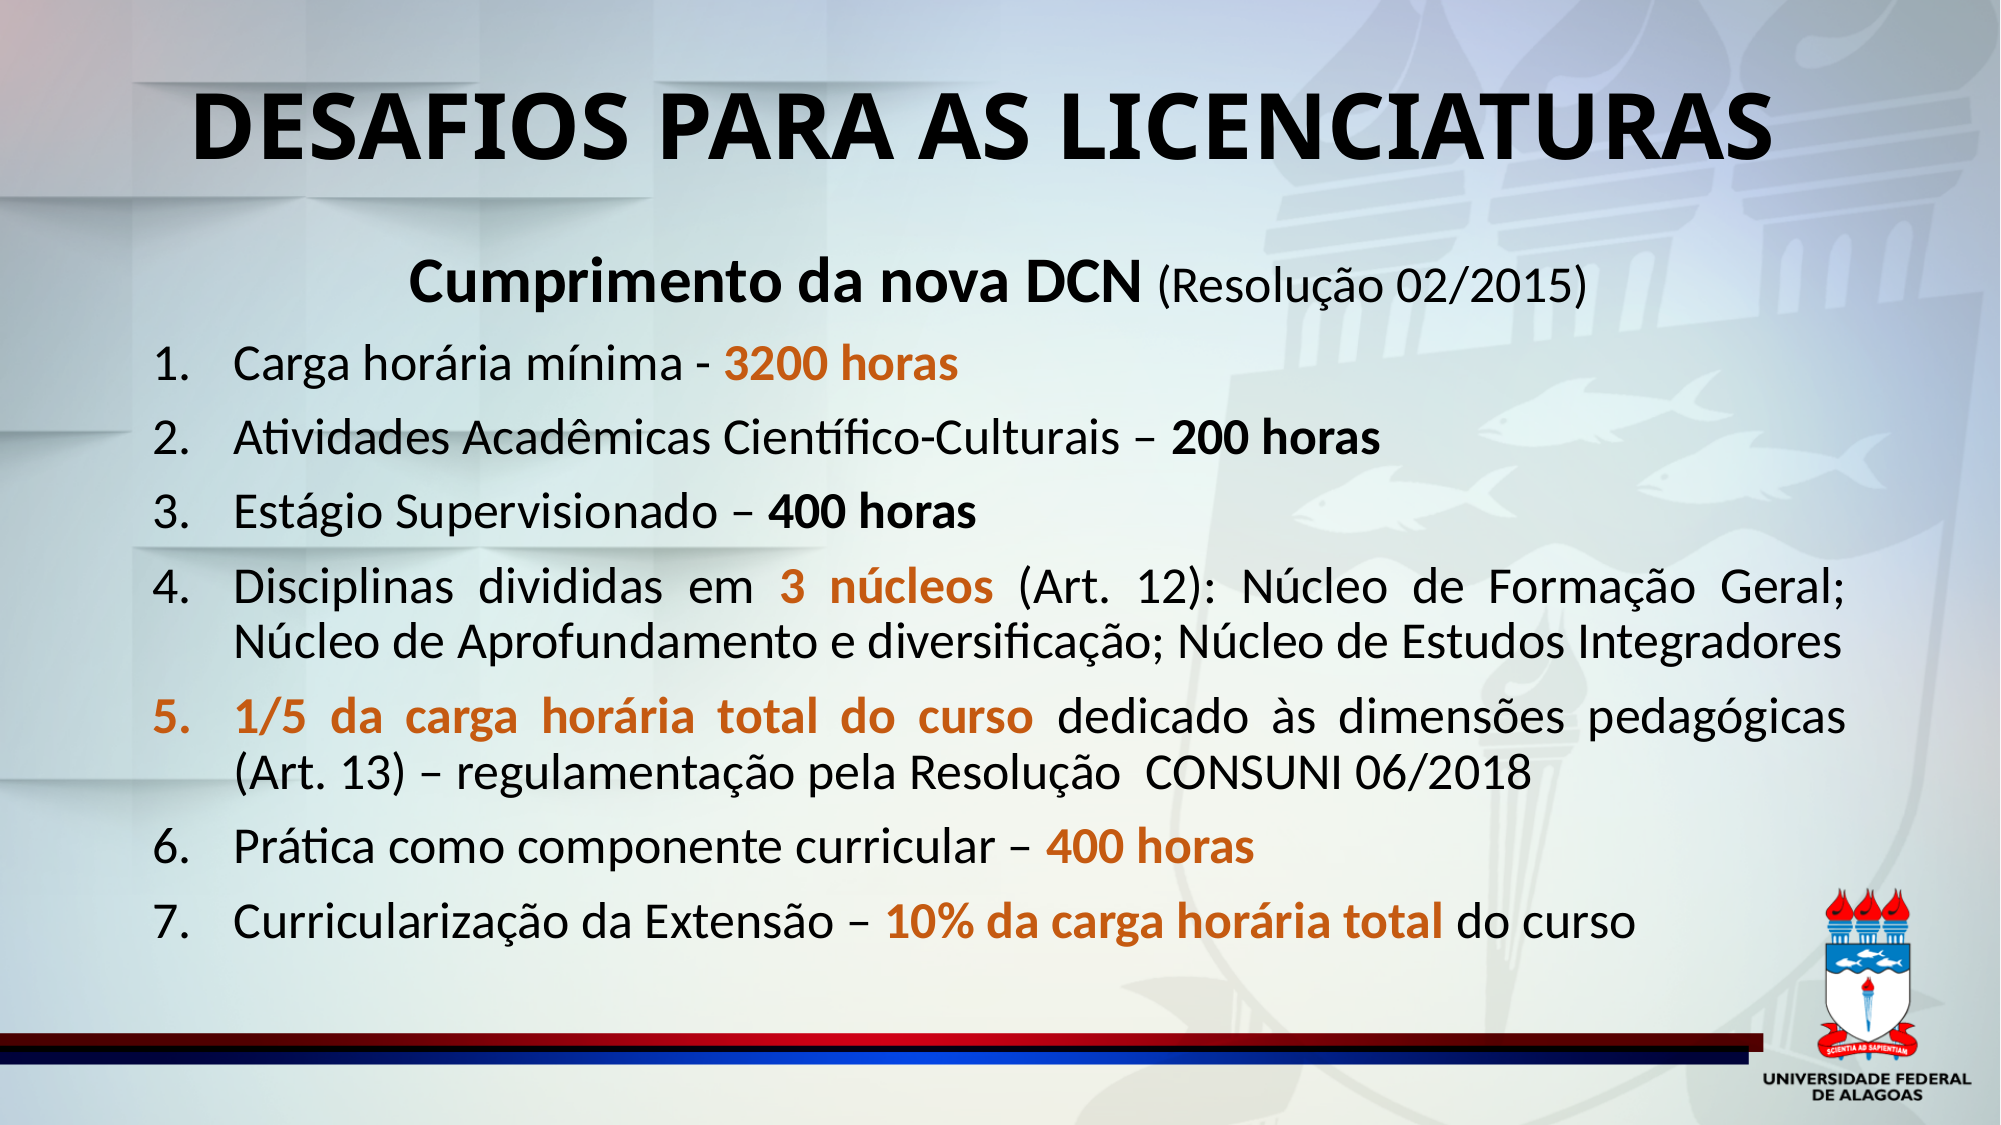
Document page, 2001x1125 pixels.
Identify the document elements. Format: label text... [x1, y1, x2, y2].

picture [0, 0, 2001, 1125]
title DESAFIOS PARA AS LICENCIATURAS [120, 21, 1846, 240]
list Cumprimento da nova DCN (Resolução 02/2015) Carga horária mínima - 3200 horas Atividades Acadêmicas Científico-Culturais – 200 horas Estágio Supervisionado – 400 horas Disciplinas divididas em 3 núcleos (Art. 12): Núcleo de Formação Geral; Núcleo de Aprofundamento e diversificação; Núcleo de Estudos Integradores 1/5 da carga horária total do curso dedicado às dimensões pedagógicas (Art. 13) – regulamentação pela Resolução CONSUNI 06/2018 Prática como componente curricular – 400 horas Curricularização da Extensão – 10% da carga horária total do curso [137, 239, 1863, 1014]
